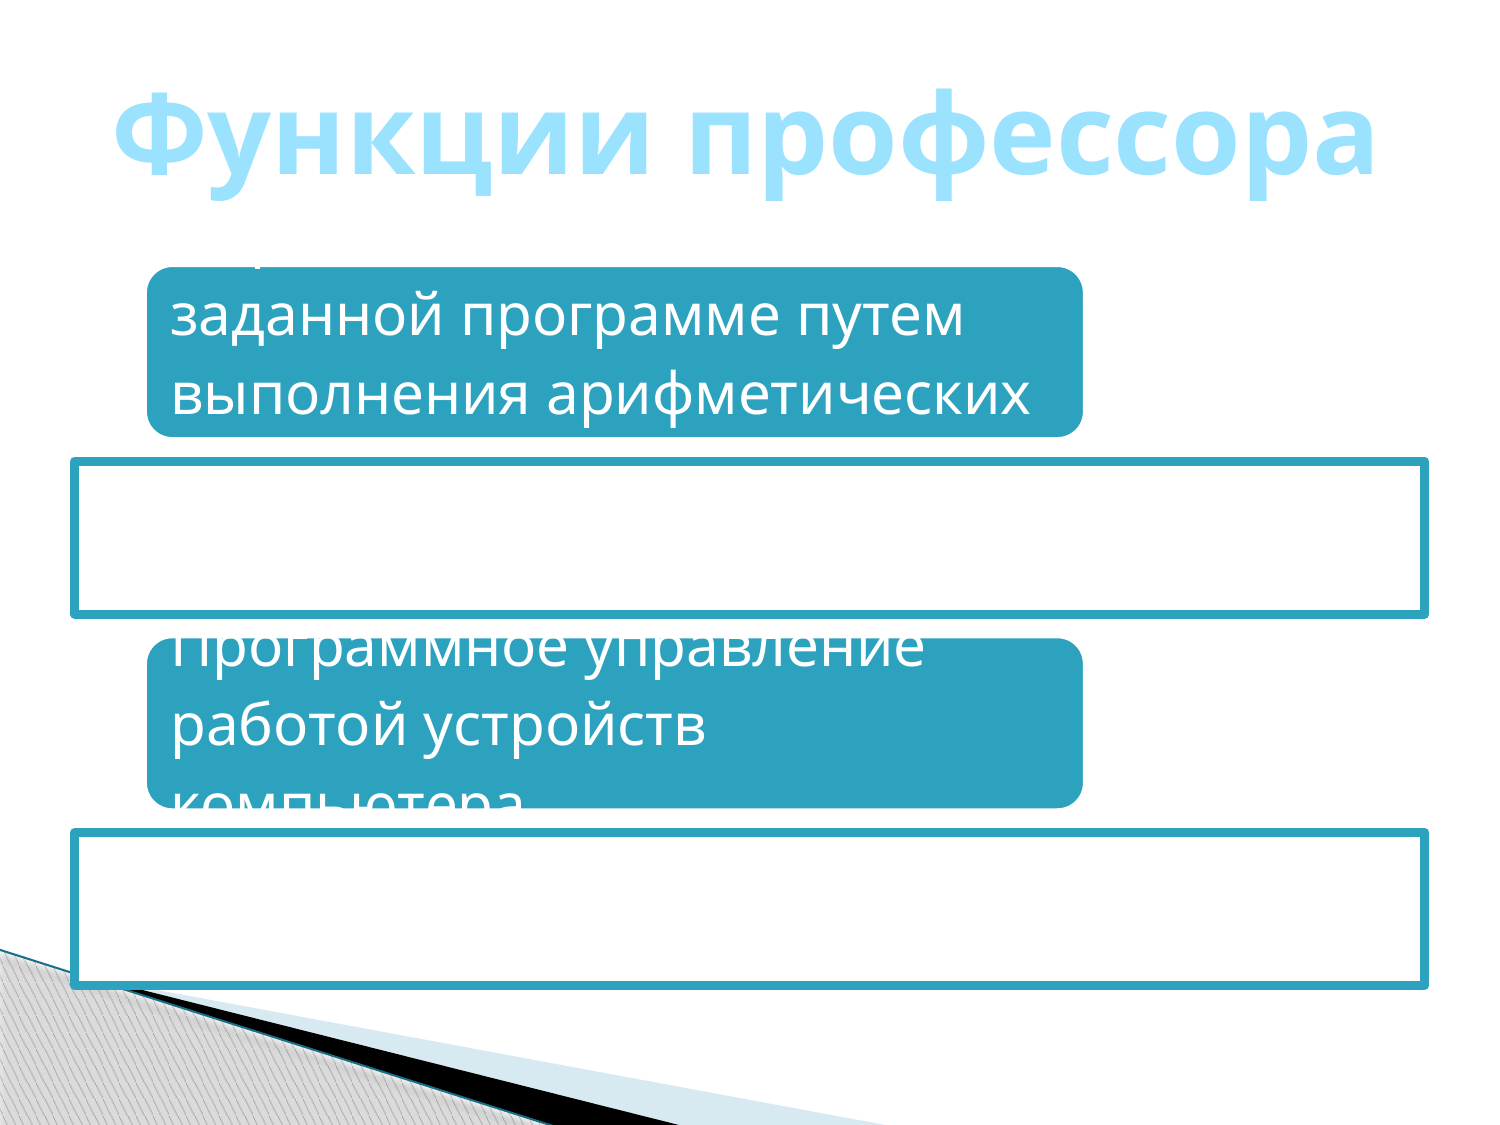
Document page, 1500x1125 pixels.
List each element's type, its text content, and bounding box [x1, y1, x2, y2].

text_box Функции профессора [96, 54, 1397, 205]
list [74, 242, 1426, 986]
